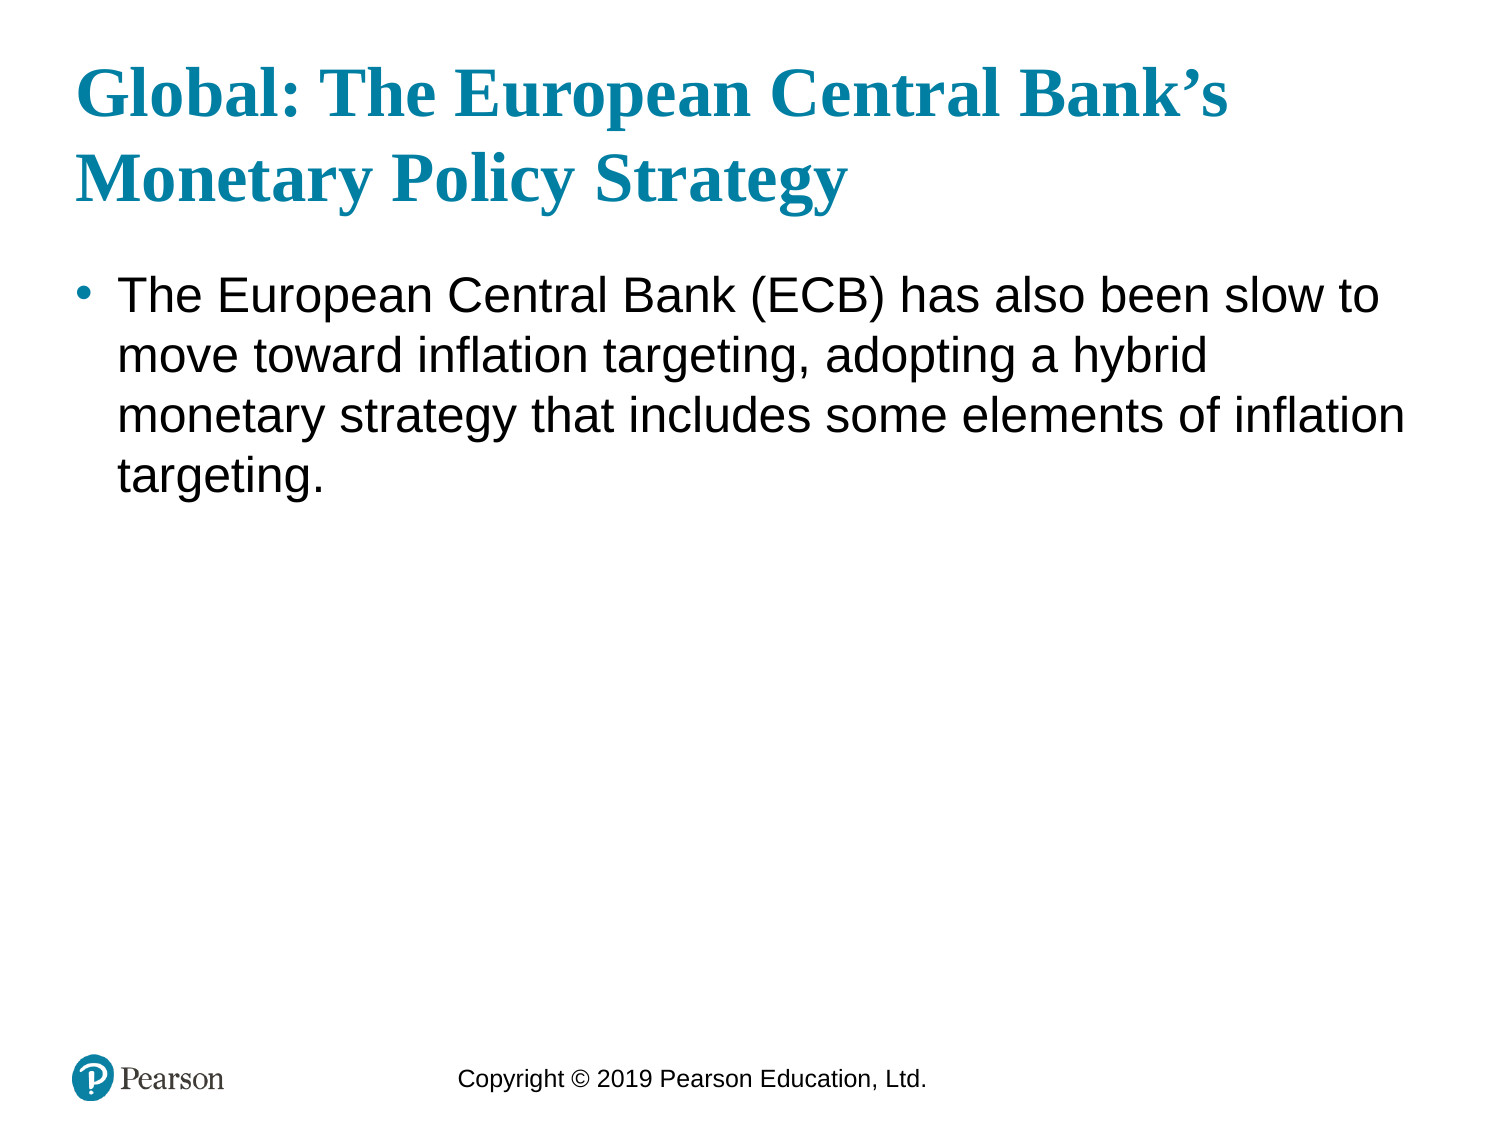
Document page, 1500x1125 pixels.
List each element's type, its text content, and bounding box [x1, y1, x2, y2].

picture [72, 1054, 89, 1072]
list The European Central Bank (ECB) has also been slow to move toward inflation targeting, adopting a hybrid monetary strategy that includes some elements of inflation targeting. [75, 262, 1425, 1005]
title Global: The European Central Bank’s Monetary Policy Strategy [75, 35, 1425, 216]
picture [72, 1087, 83, 1101]
picture [81, 1064, 107, 1089]
picture [99, 1054, 224, 1101]
